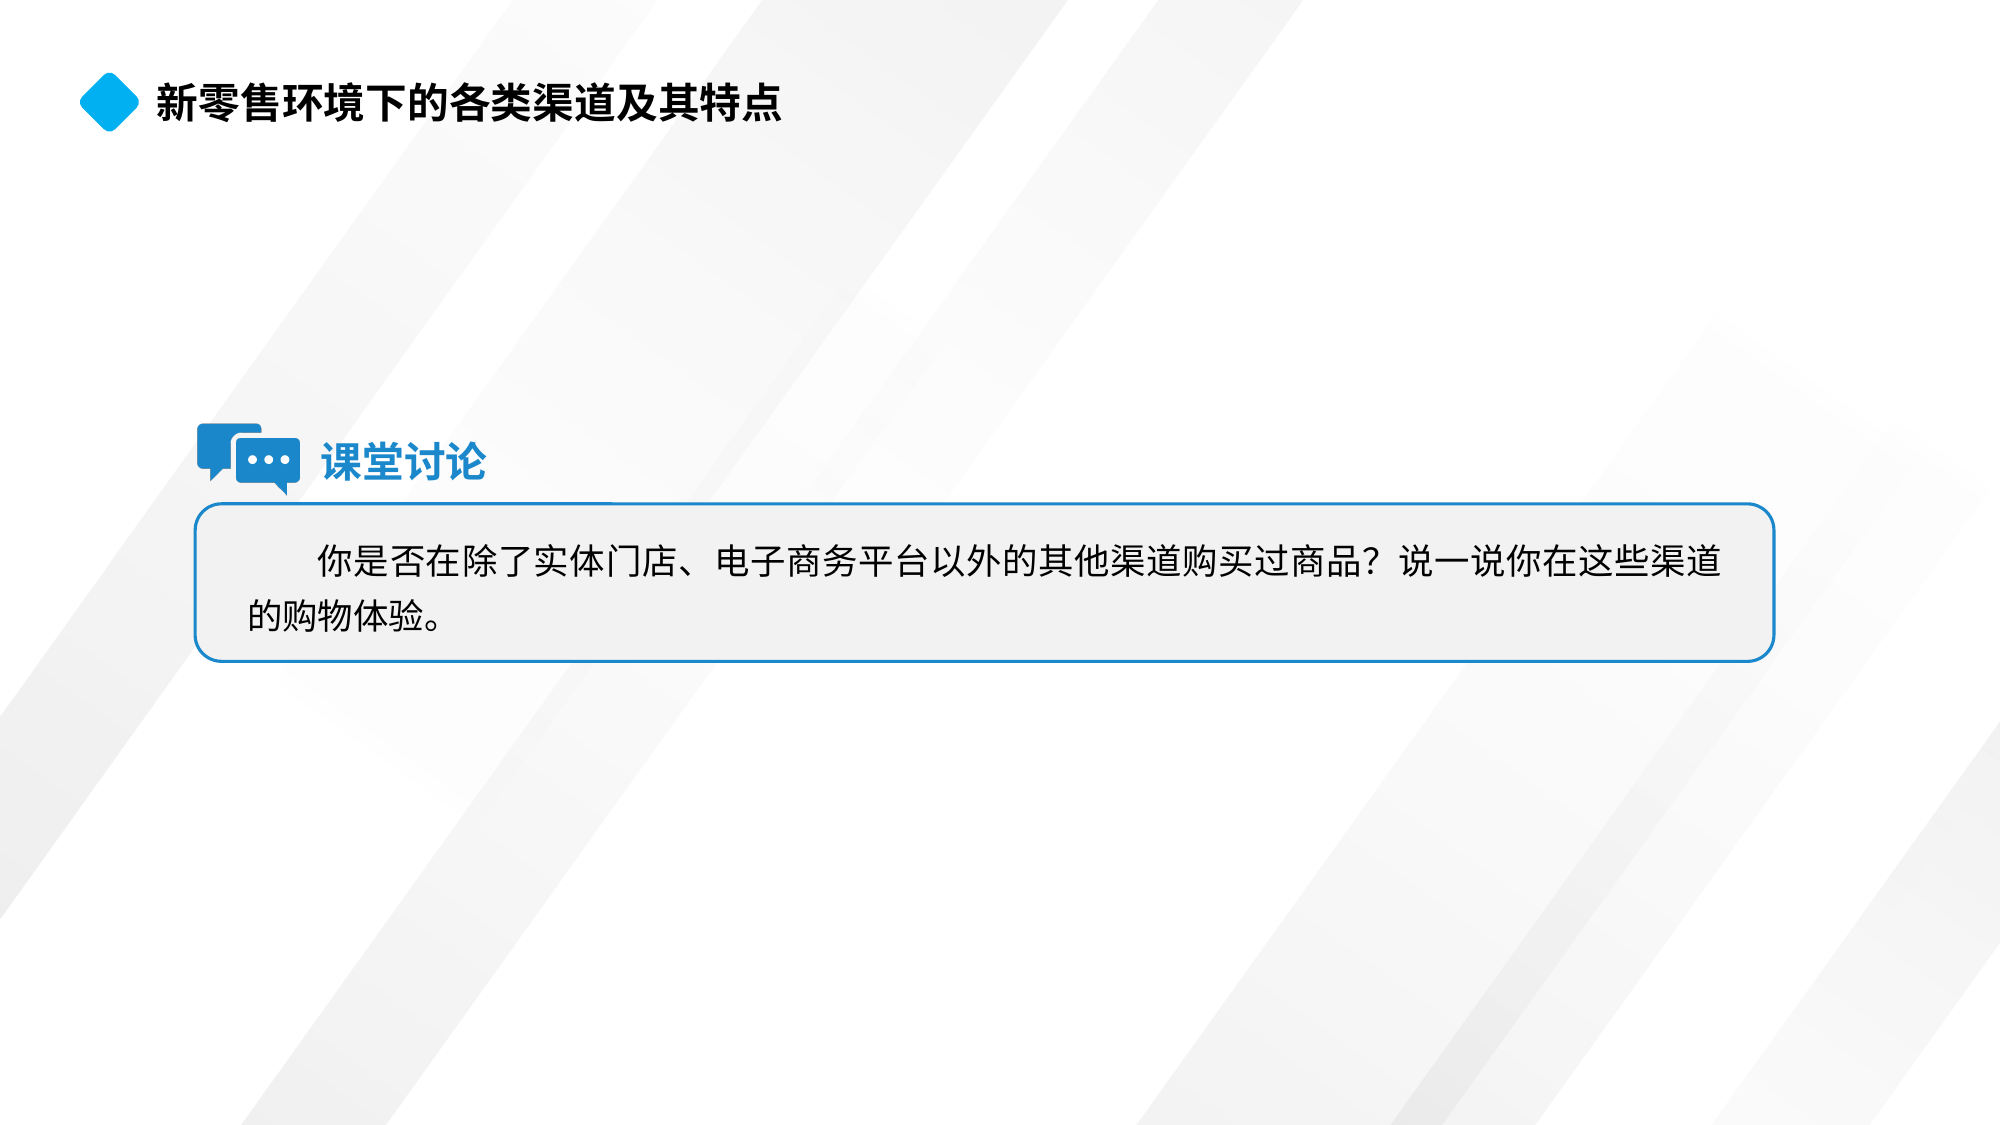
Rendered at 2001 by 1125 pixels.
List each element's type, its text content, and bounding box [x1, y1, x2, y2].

text_box 商品流通路径的演变 [0, 0, 2000, 1125]
text_box [79, 71, 140, 133]
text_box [187, 398, 1774, 662]
text_box 新零售环境下的各类渠道及其特点 [142, 69, 798, 135]
